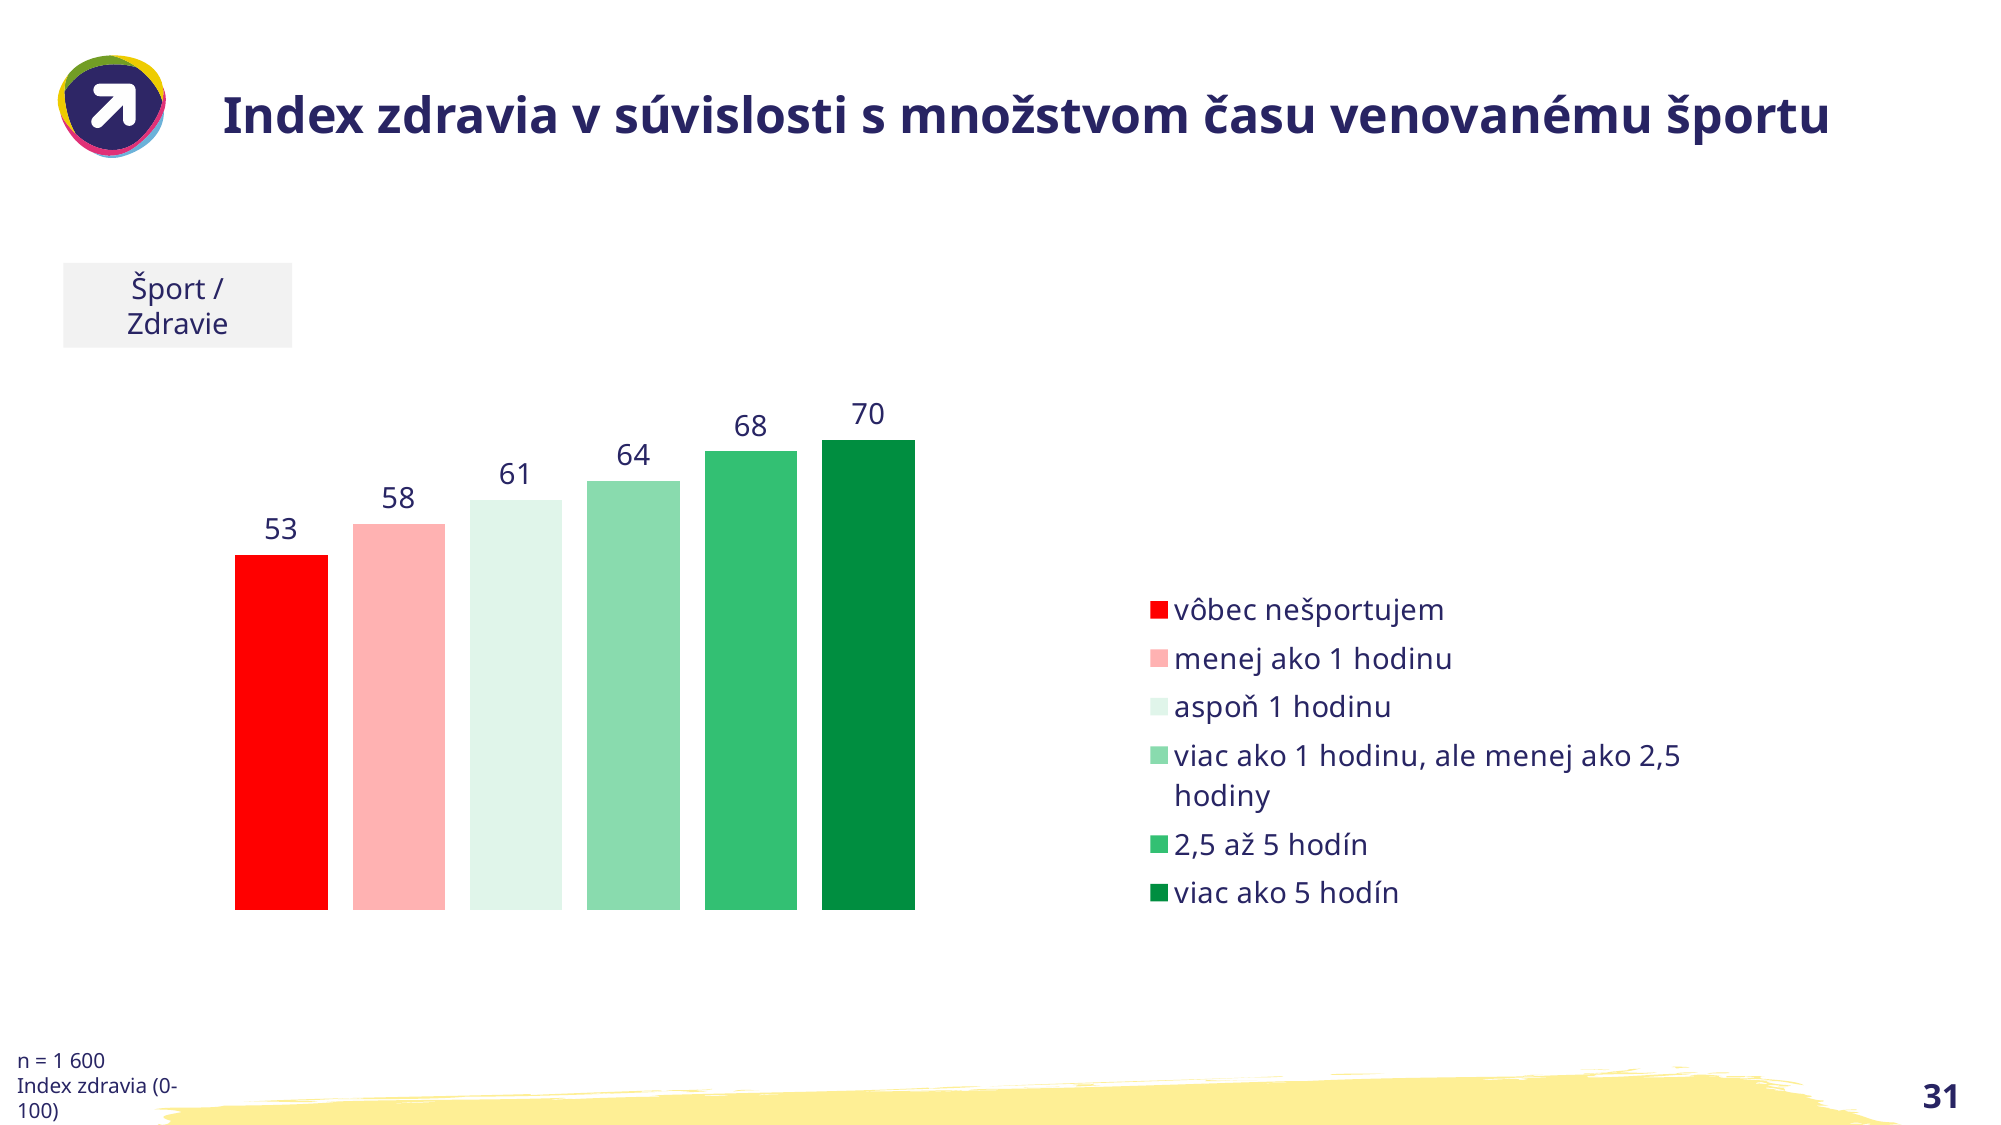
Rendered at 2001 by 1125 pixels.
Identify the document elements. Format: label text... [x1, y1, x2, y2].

slide_number 31 [1883, 1070, 2000, 1125]
text_box n = 1 600 Index zdravia (0-100) [2, 1040, 232, 1125]
chart [37, 262, 1718, 1011]
title Index zdravia v súvislosti s množstvom času venovanému športu [208, 39, 1859, 196]
text_box [232, 1068, 1902, 1125]
